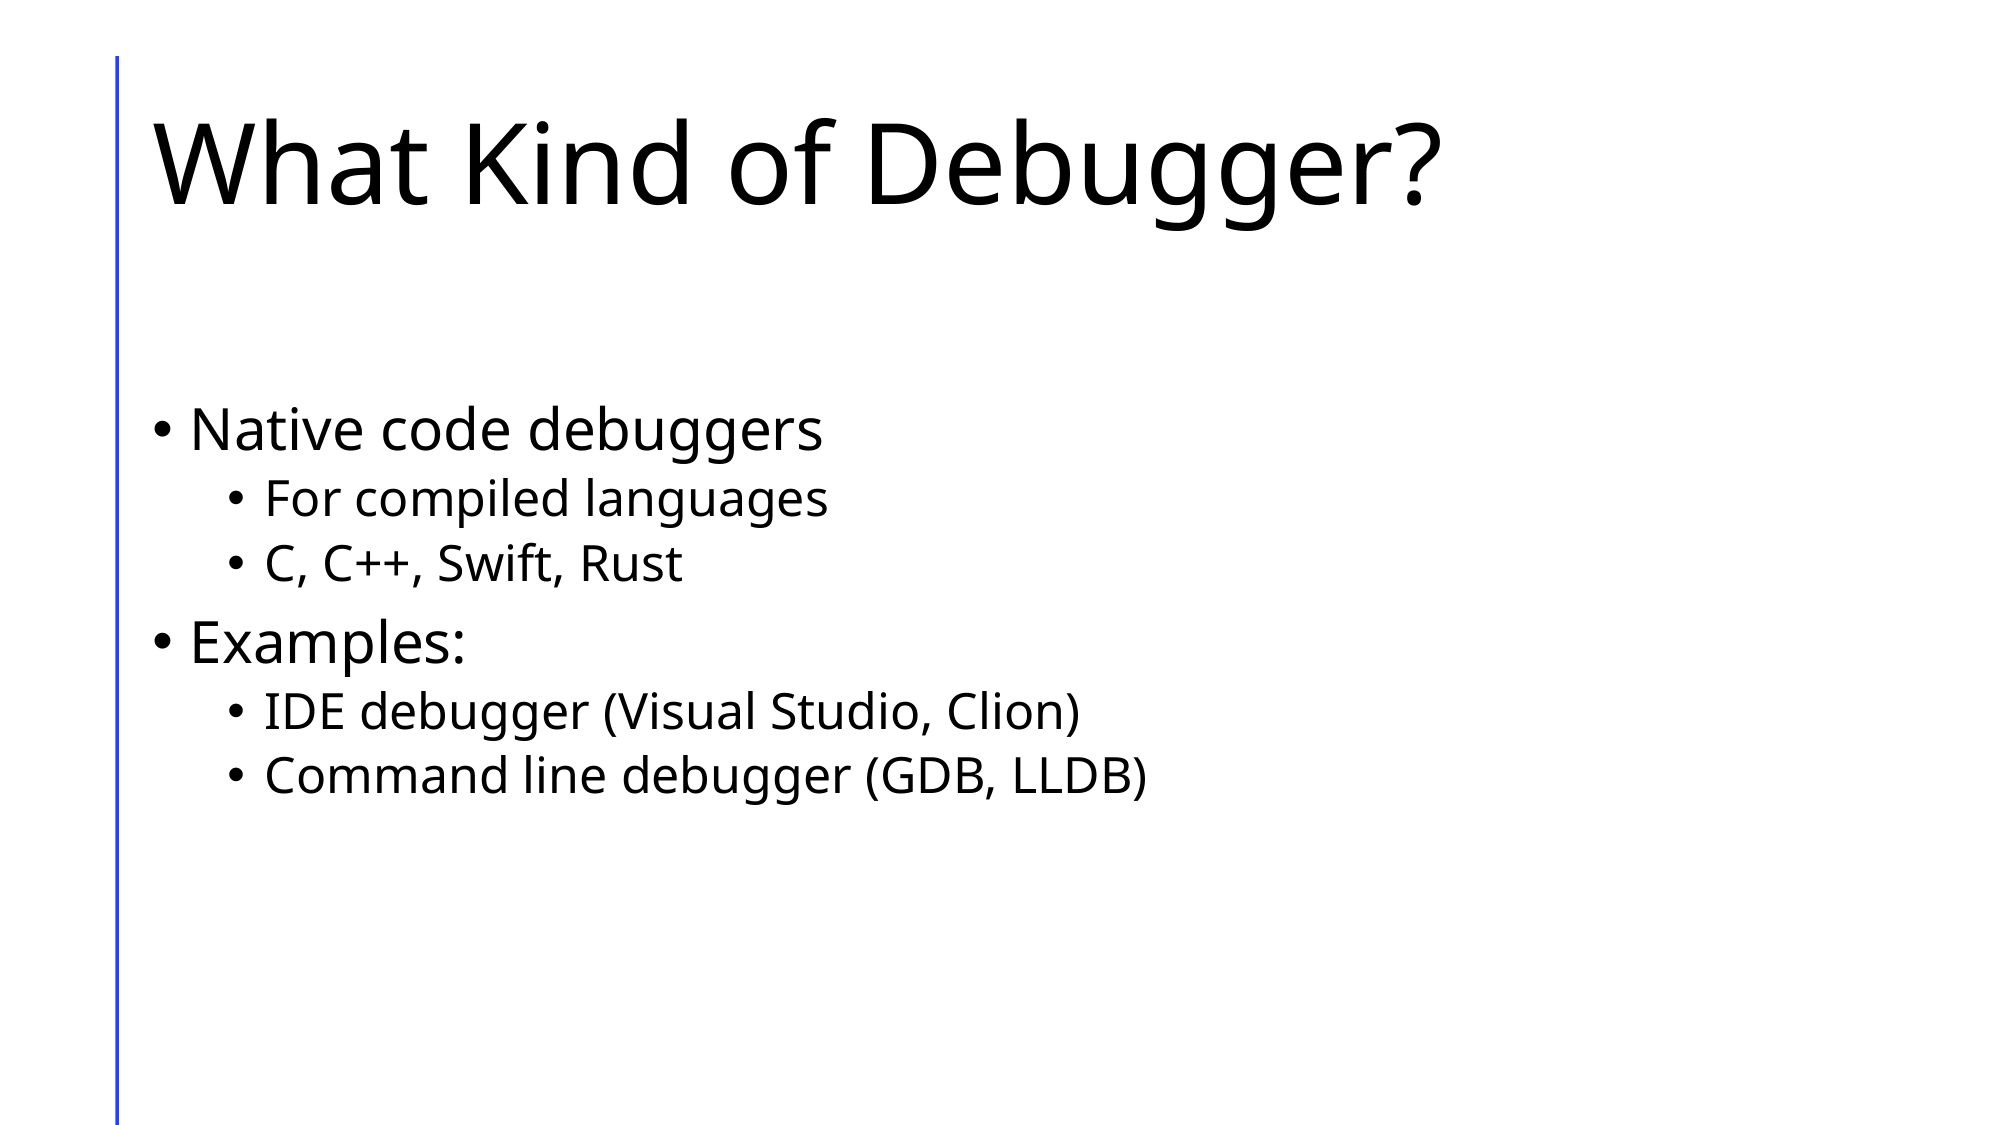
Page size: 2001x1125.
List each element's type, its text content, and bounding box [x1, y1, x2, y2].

list Native code debuggers For compiled languages C, C++, Swift, Rust Examples: IDE debugger (Visual Studio, Clion) Command line debugger (GDB, LLDB) [137, 392, 1863, 1107]
title What Kind of Debugger? [137, 59, 1863, 278]
